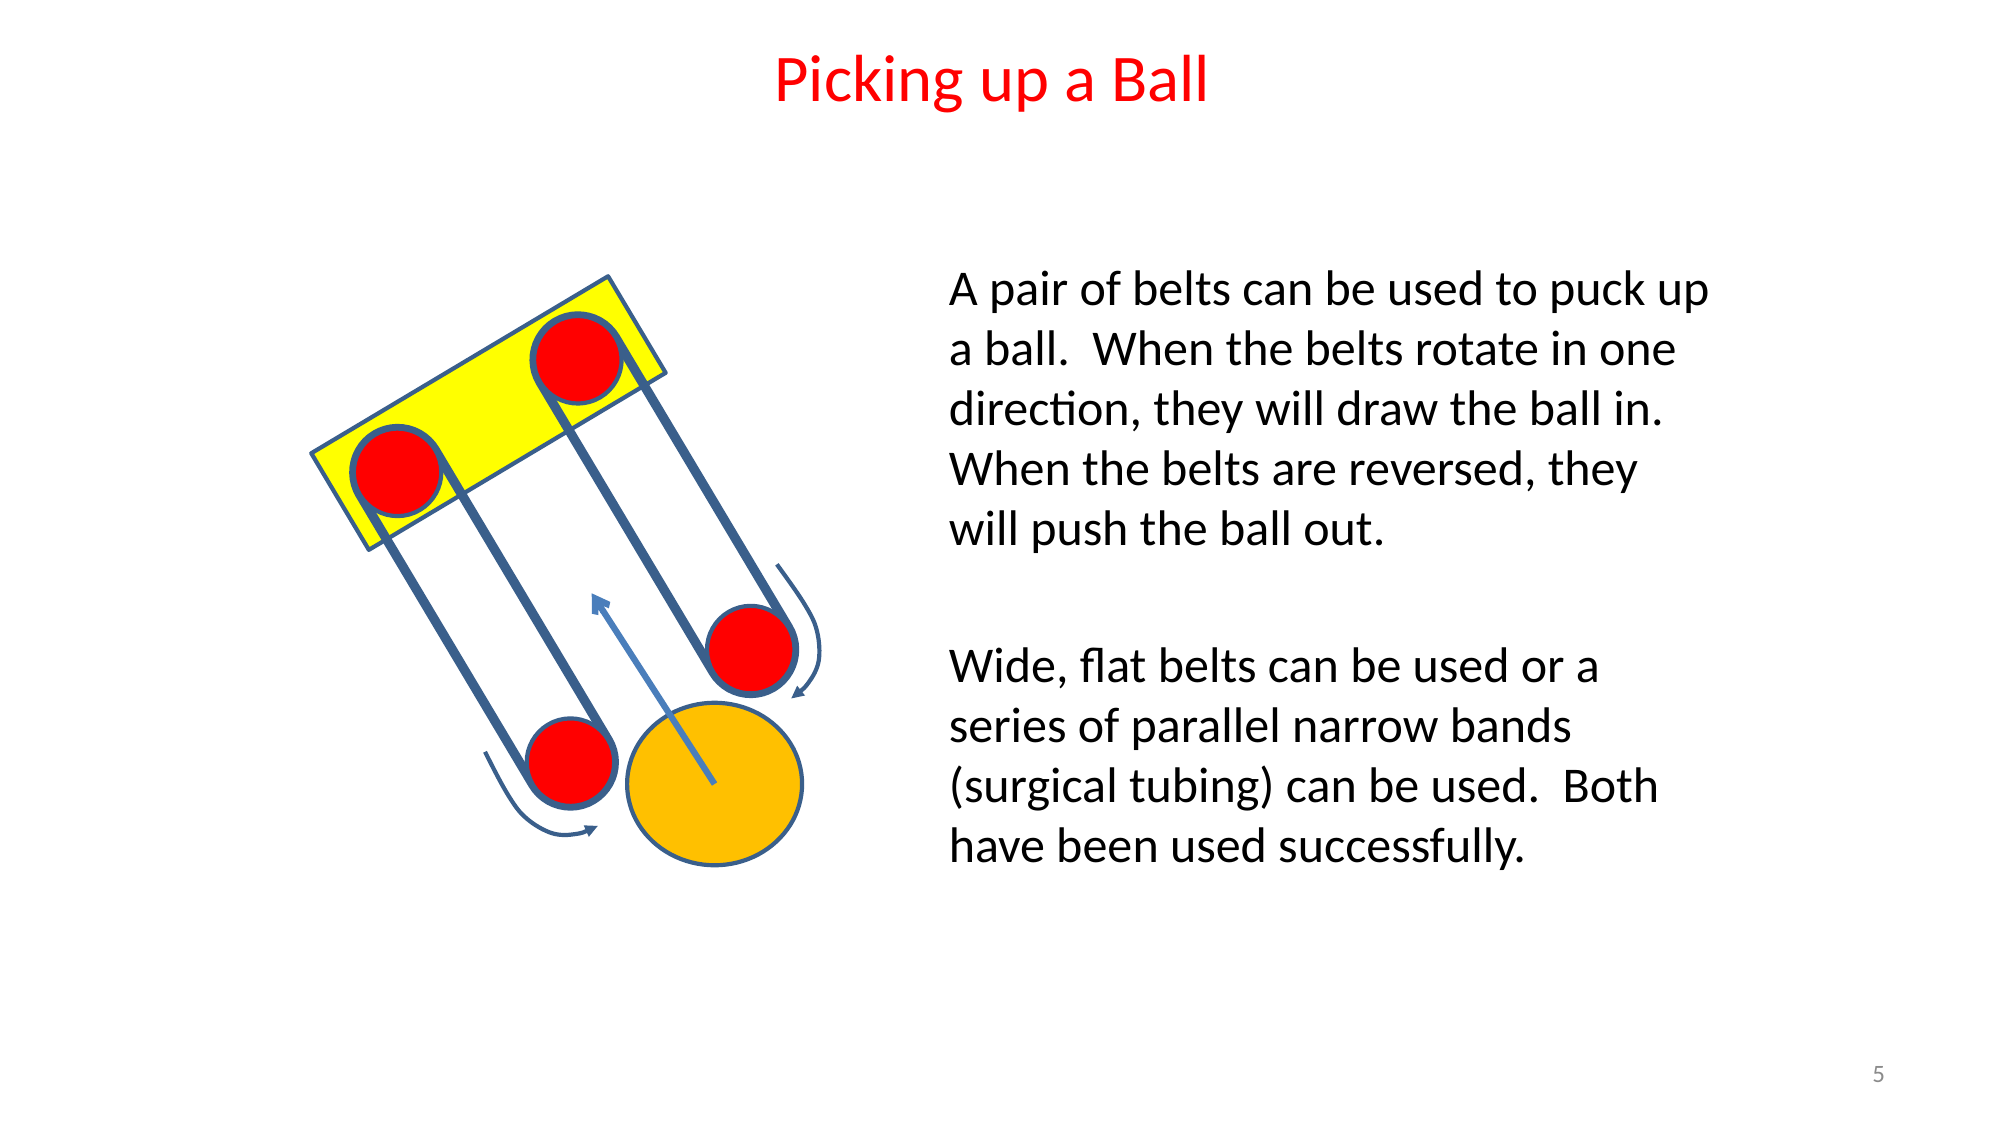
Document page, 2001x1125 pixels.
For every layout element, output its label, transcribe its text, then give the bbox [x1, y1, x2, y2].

title Picking up a Ball [324, 12, 1675, 138]
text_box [399, 333, 820, 866]
slide_number 5 [1433, 1042, 1900, 1103]
text_box A pair of belts can be used to puck up a ball. When the belts rotate in one direction, they will draw the ball in. When the belts are reversed, they will push the ball out. [934, 248, 1735, 564]
text_box Wide, flat belts can be used or a series of parallel narrow bands (surgical tubing) can be used. Both have been used successfully. [934, 624, 1735, 880]
